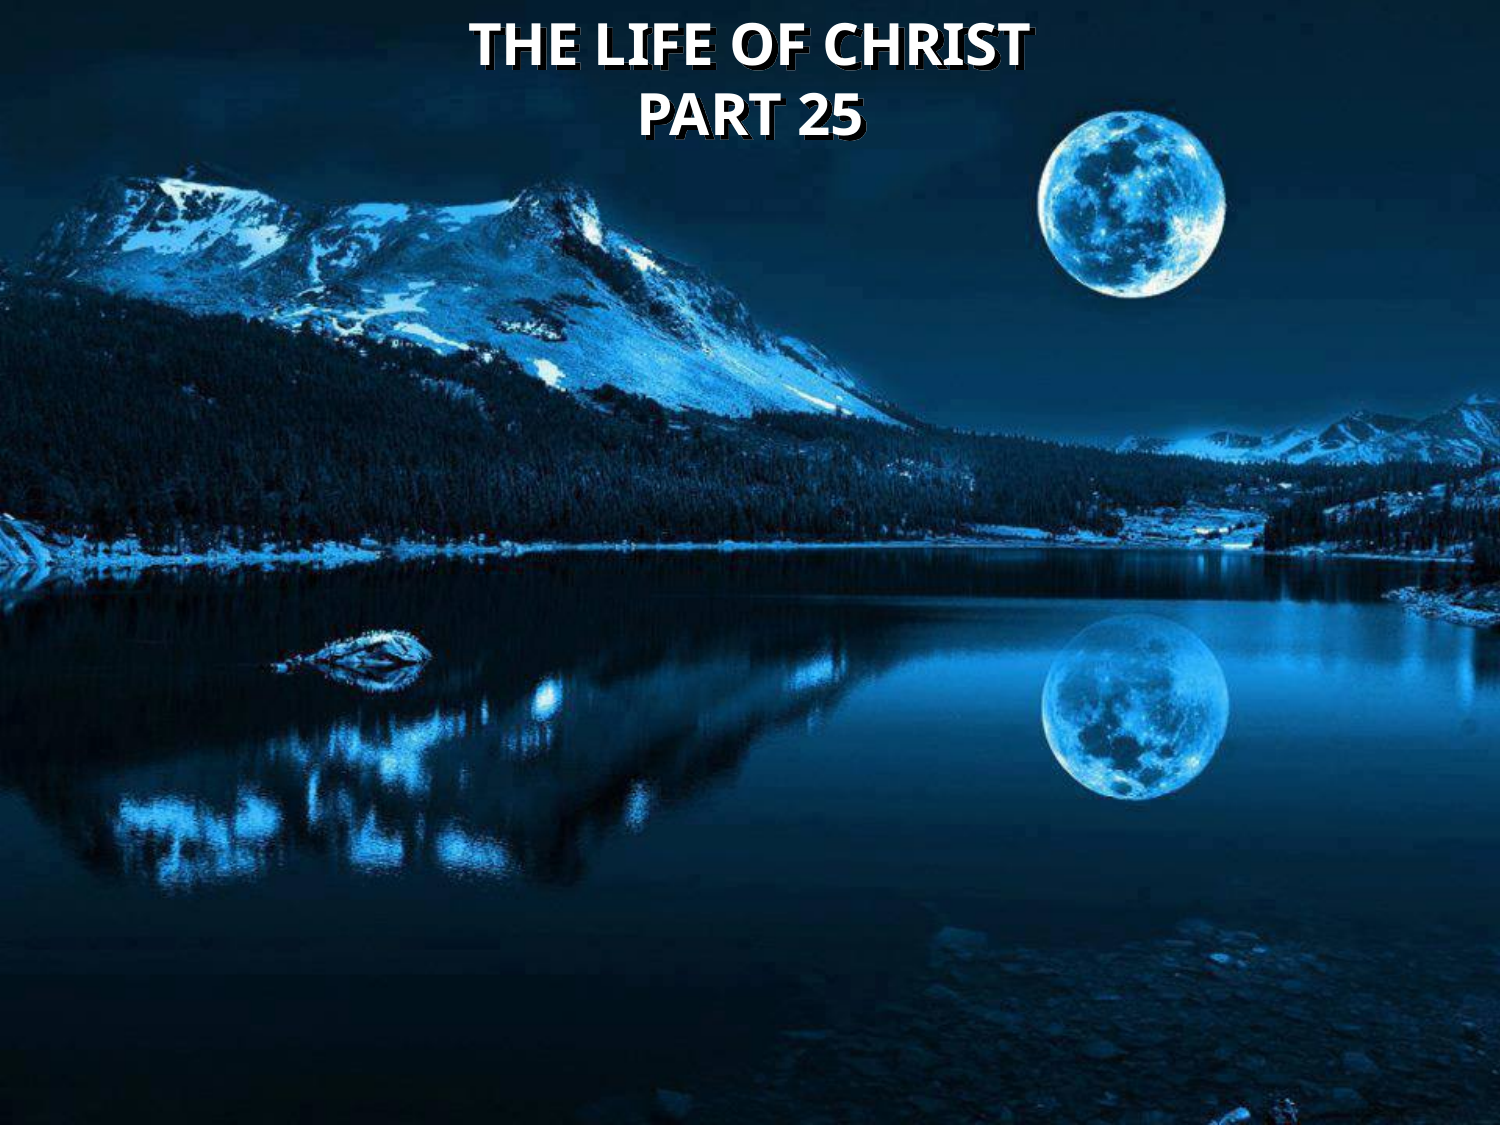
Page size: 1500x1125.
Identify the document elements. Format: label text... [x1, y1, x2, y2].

picture [0, 155, 1500, 1125]
text_box THE LIFE OF CHRIST PART 25 [0, 0, 1500, 155]
